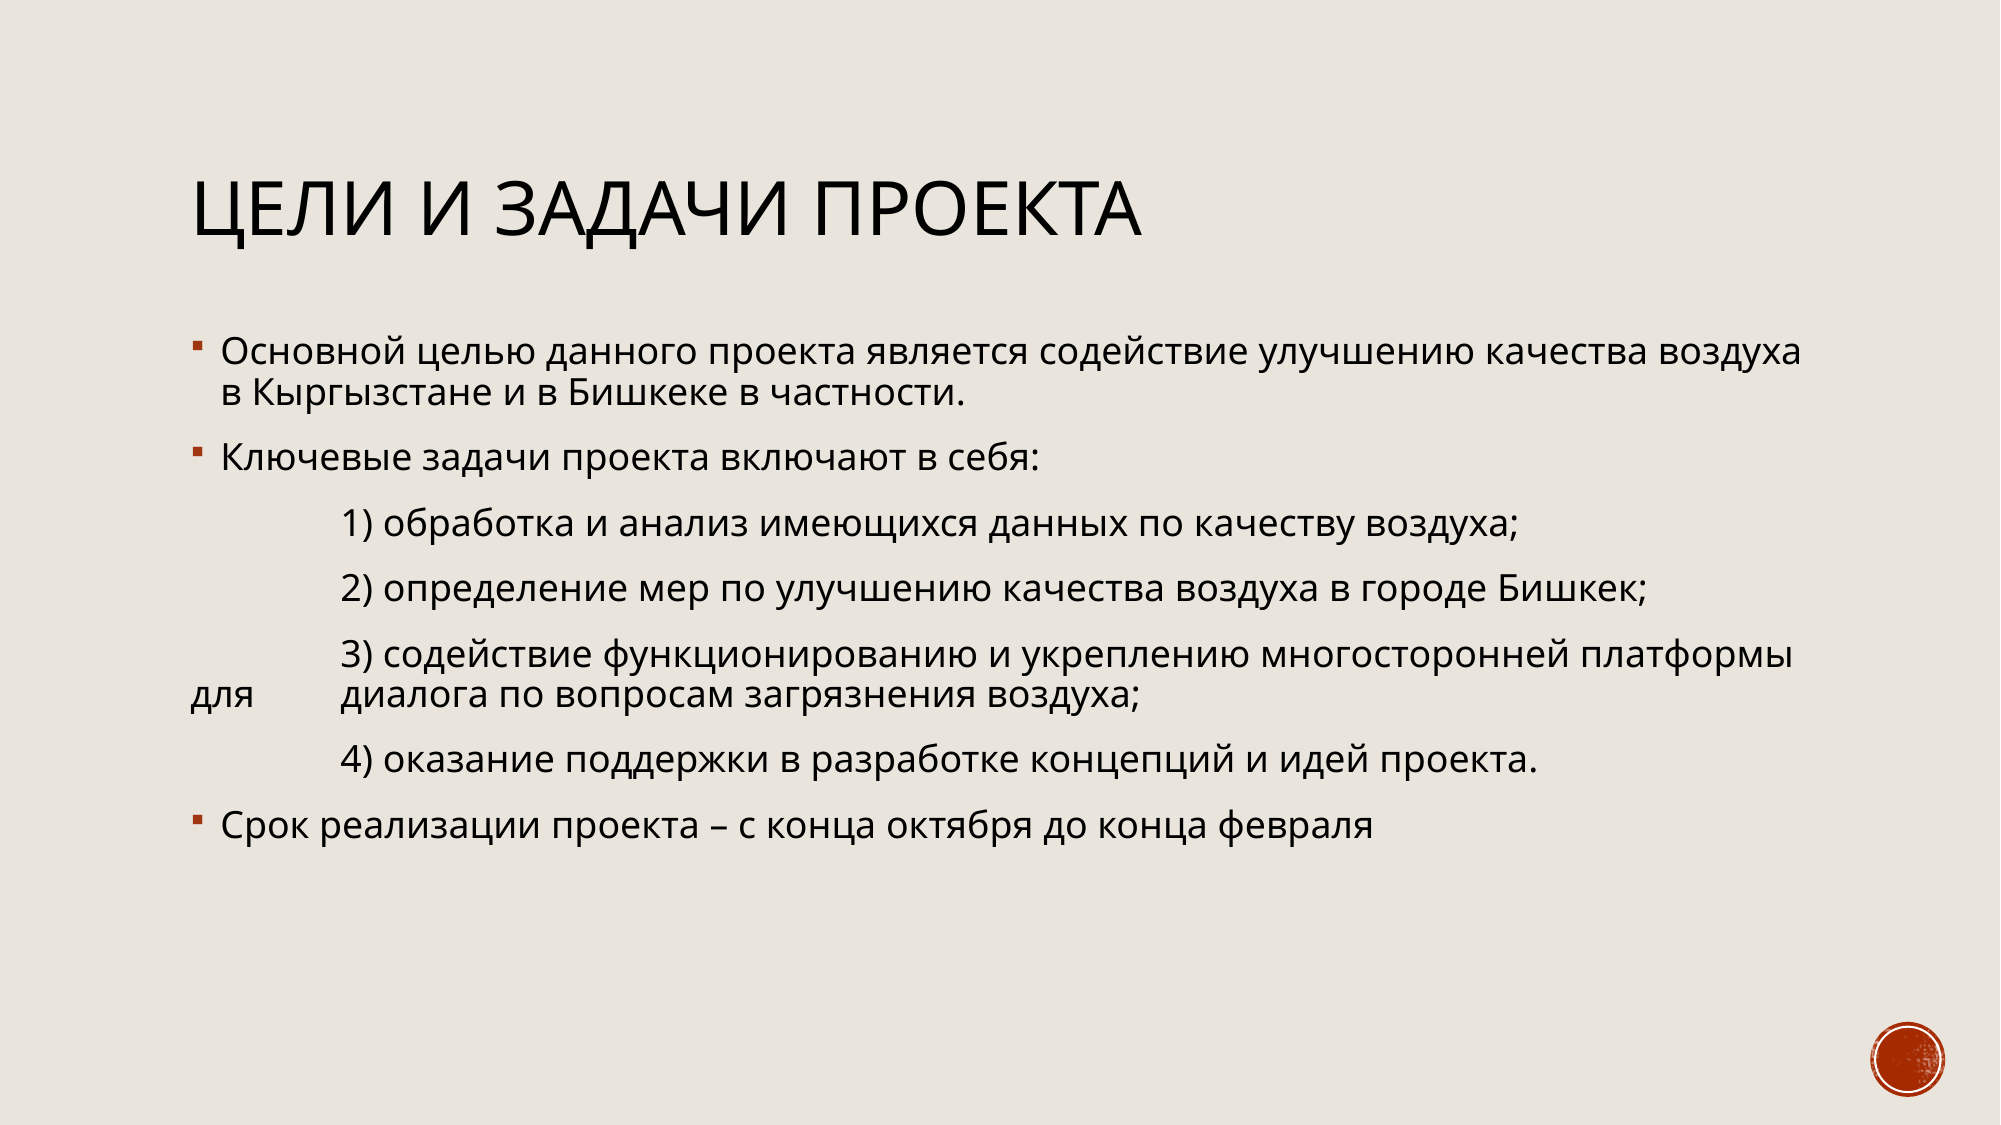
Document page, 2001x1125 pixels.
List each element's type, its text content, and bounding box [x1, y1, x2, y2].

title Цели и задачи проекта [175, 79, 1826, 324]
list Основной целью данного проекта является содействие улучшению качества воздуха в Кыргызстане и в Бишкеке в частности. Ключевые задачи проекта включают в себя: 1) обработка и анализ имеющихся данных по качеству воздуха; 2) определение мер по улучшению качества воздуха в городе Бишкек; 3) содействие функционированию и укреплению многосторонней платформы для диалога по вопросам загрязнения воздуха; 4) оказание поддержки в разработке концепций и идей проекта. Срок реализации проекта – с конца октября до конца февраля [175, 324, 1826, 1013]
